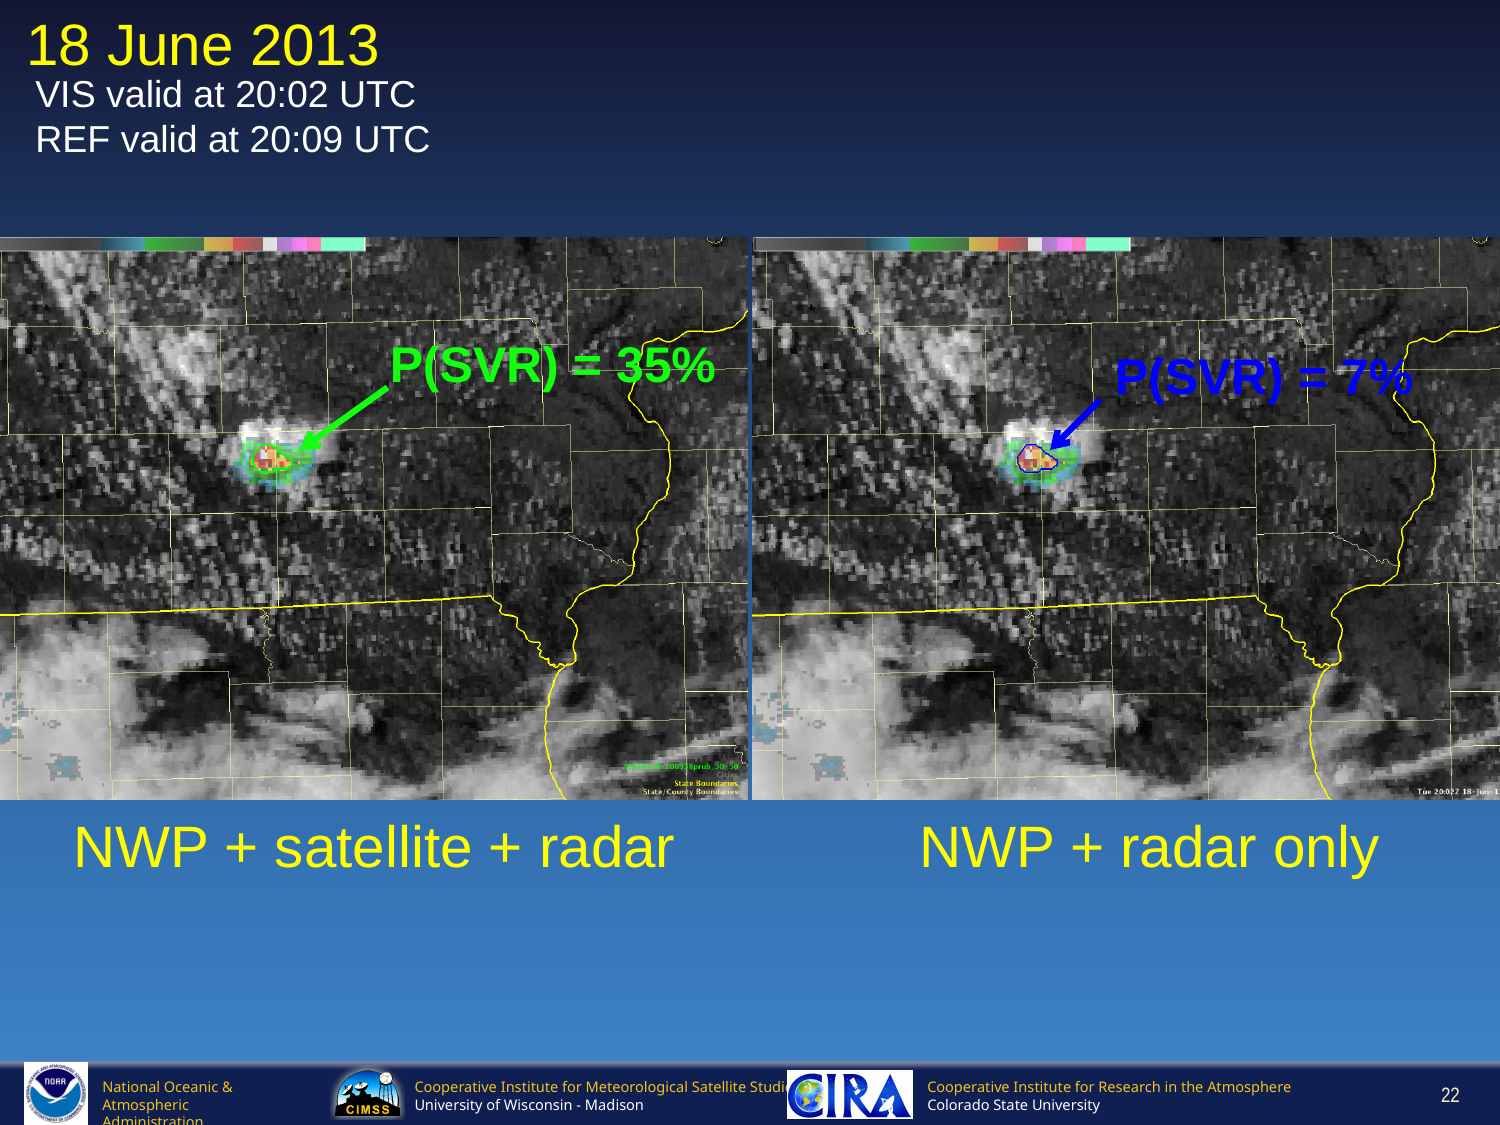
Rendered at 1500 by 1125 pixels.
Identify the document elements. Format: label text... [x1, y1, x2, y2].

text_box NWP + radar only [787, 811, 1500, 887]
text_box NWP + satellite + radar [12, 811, 738, 887]
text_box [1049, 399, 1101, 451]
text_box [299, 386, 388, 451]
picture [24, 1062, 88, 1125]
slide_number 22 [1400, 1074, 1475, 1113]
text_box VIS valid at 20:02 UTC REF valid at 20:09 UTC [20, 62, 725, 168]
text_box 18 June 2013 [0, 0, 409, 85]
picture [787, 1070, 913, 1119]
picture [0, 237, 745, 801]
picture [330, 1065, 405, 1120]
picture [751, 237, 1500, 801]
